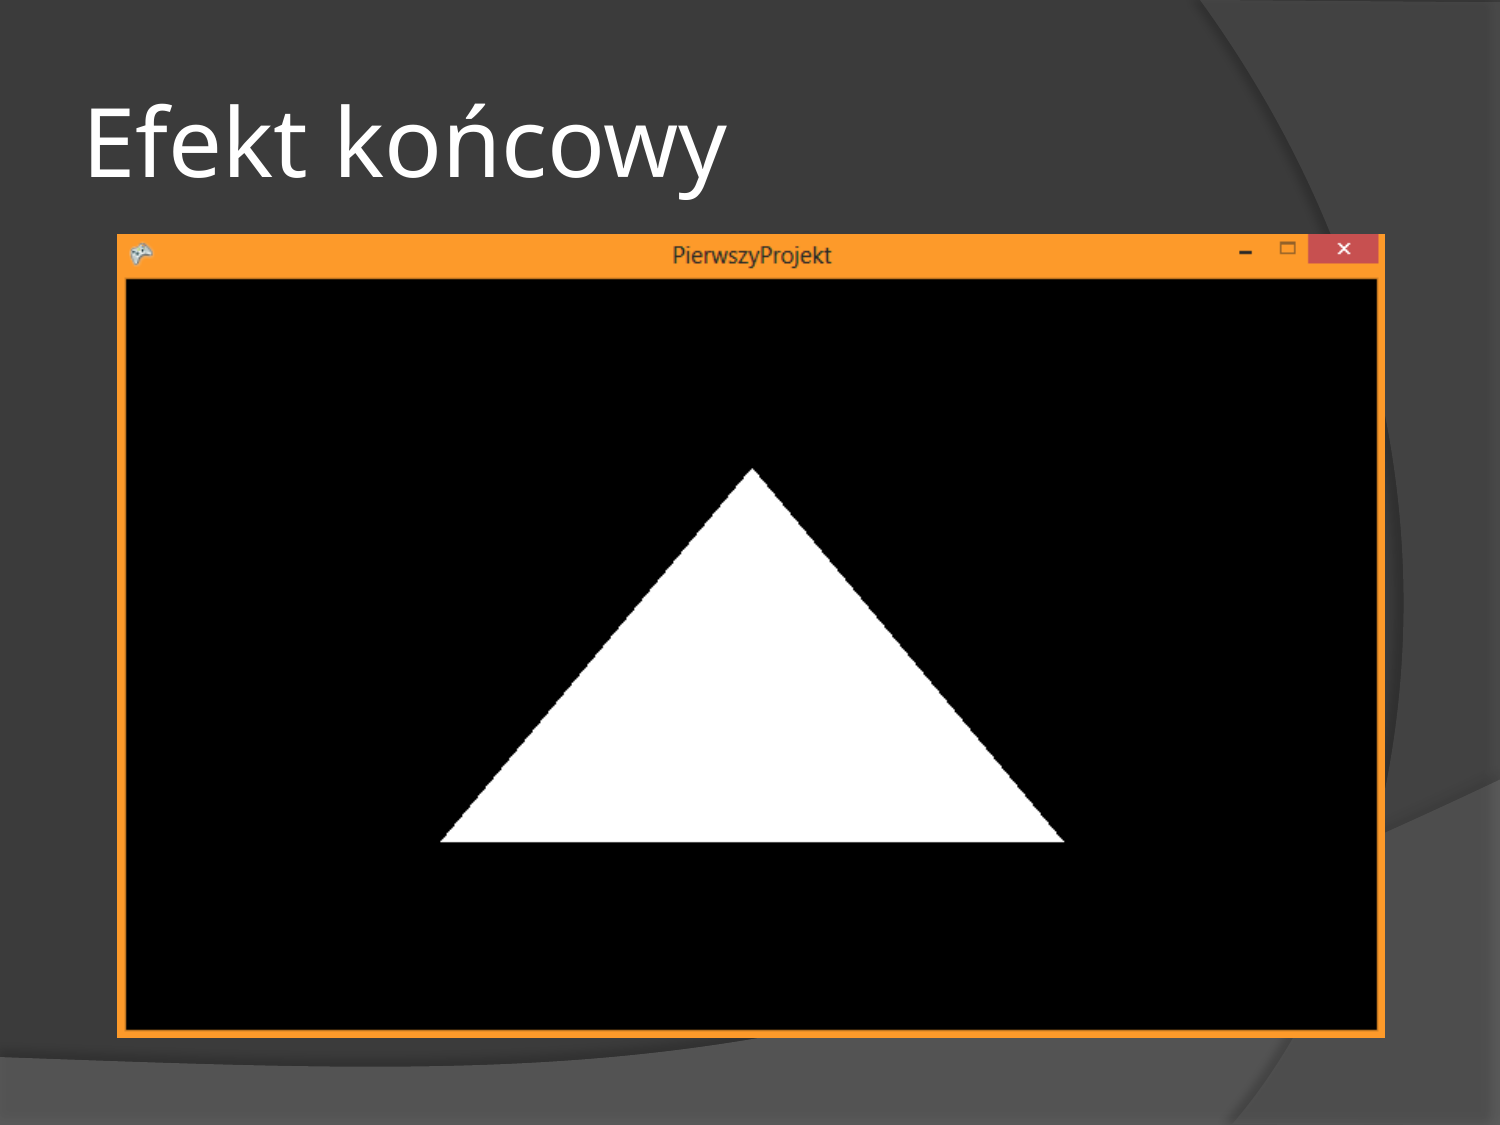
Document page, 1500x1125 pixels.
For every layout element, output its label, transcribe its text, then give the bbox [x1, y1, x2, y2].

title Efekt końcowy [75, 45, 1300, 233]
picture [116, 234, 1385, 1038]
